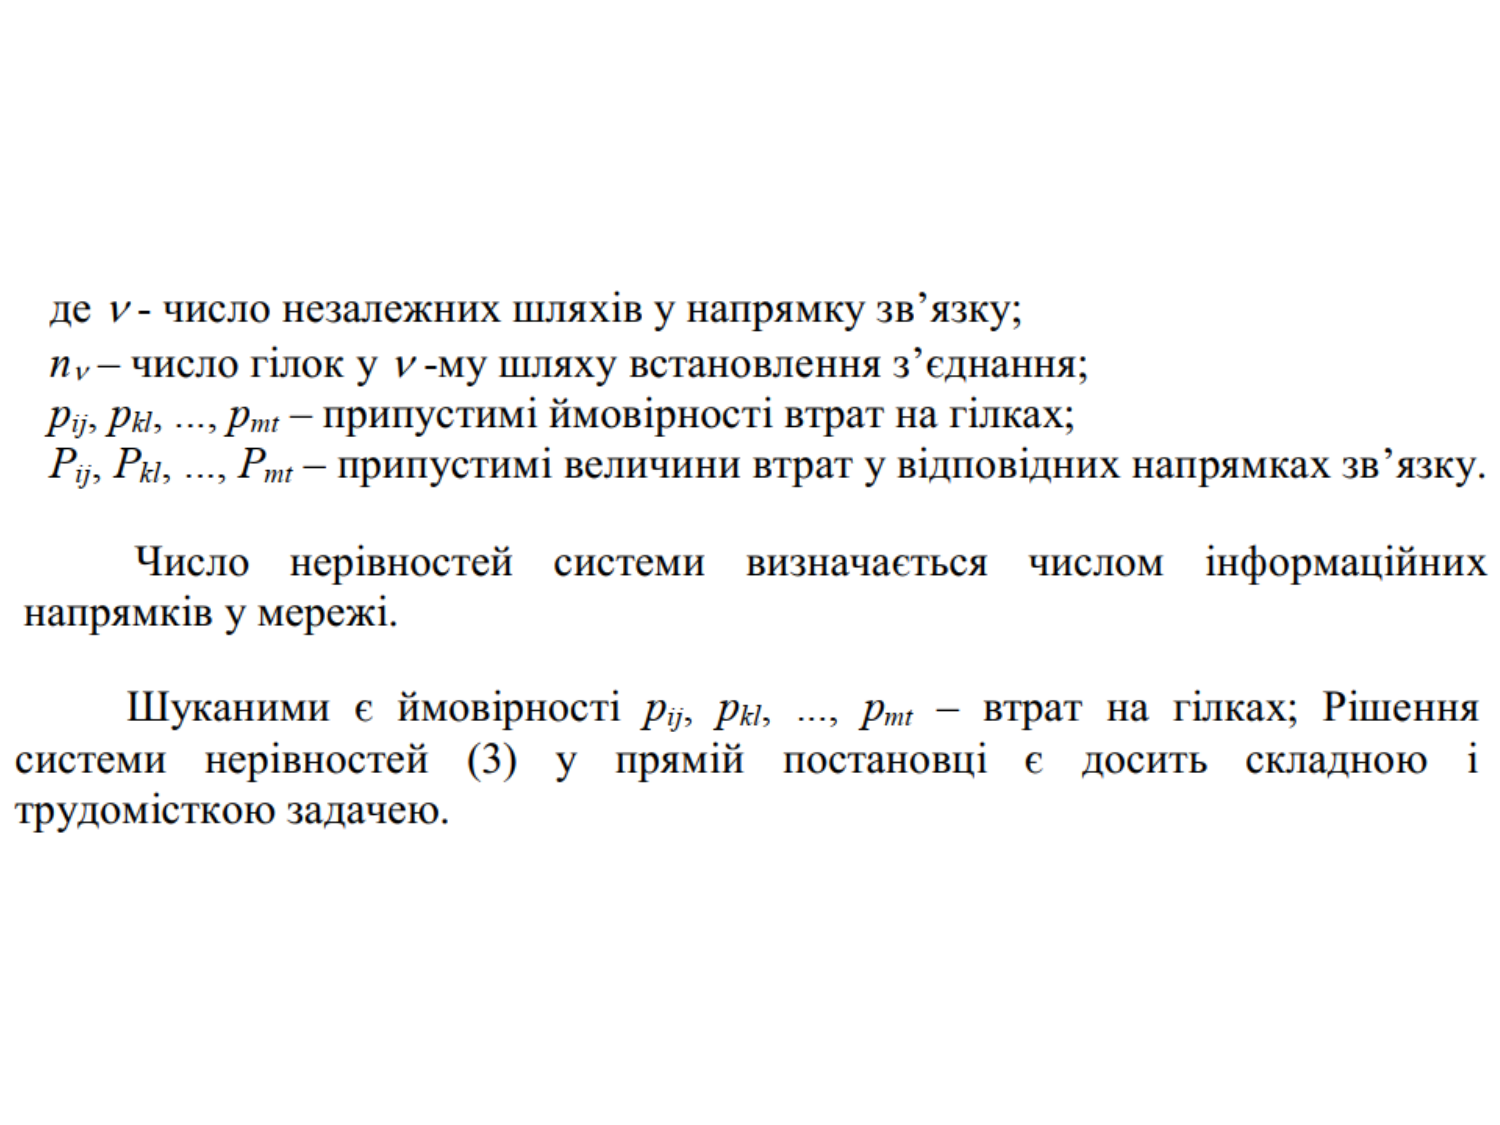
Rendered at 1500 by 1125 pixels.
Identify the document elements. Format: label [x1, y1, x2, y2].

picture [0, 526, 1500, 640]
picture [30, 278, 1500, 511]
picture [3, 680, 1492, 836]
